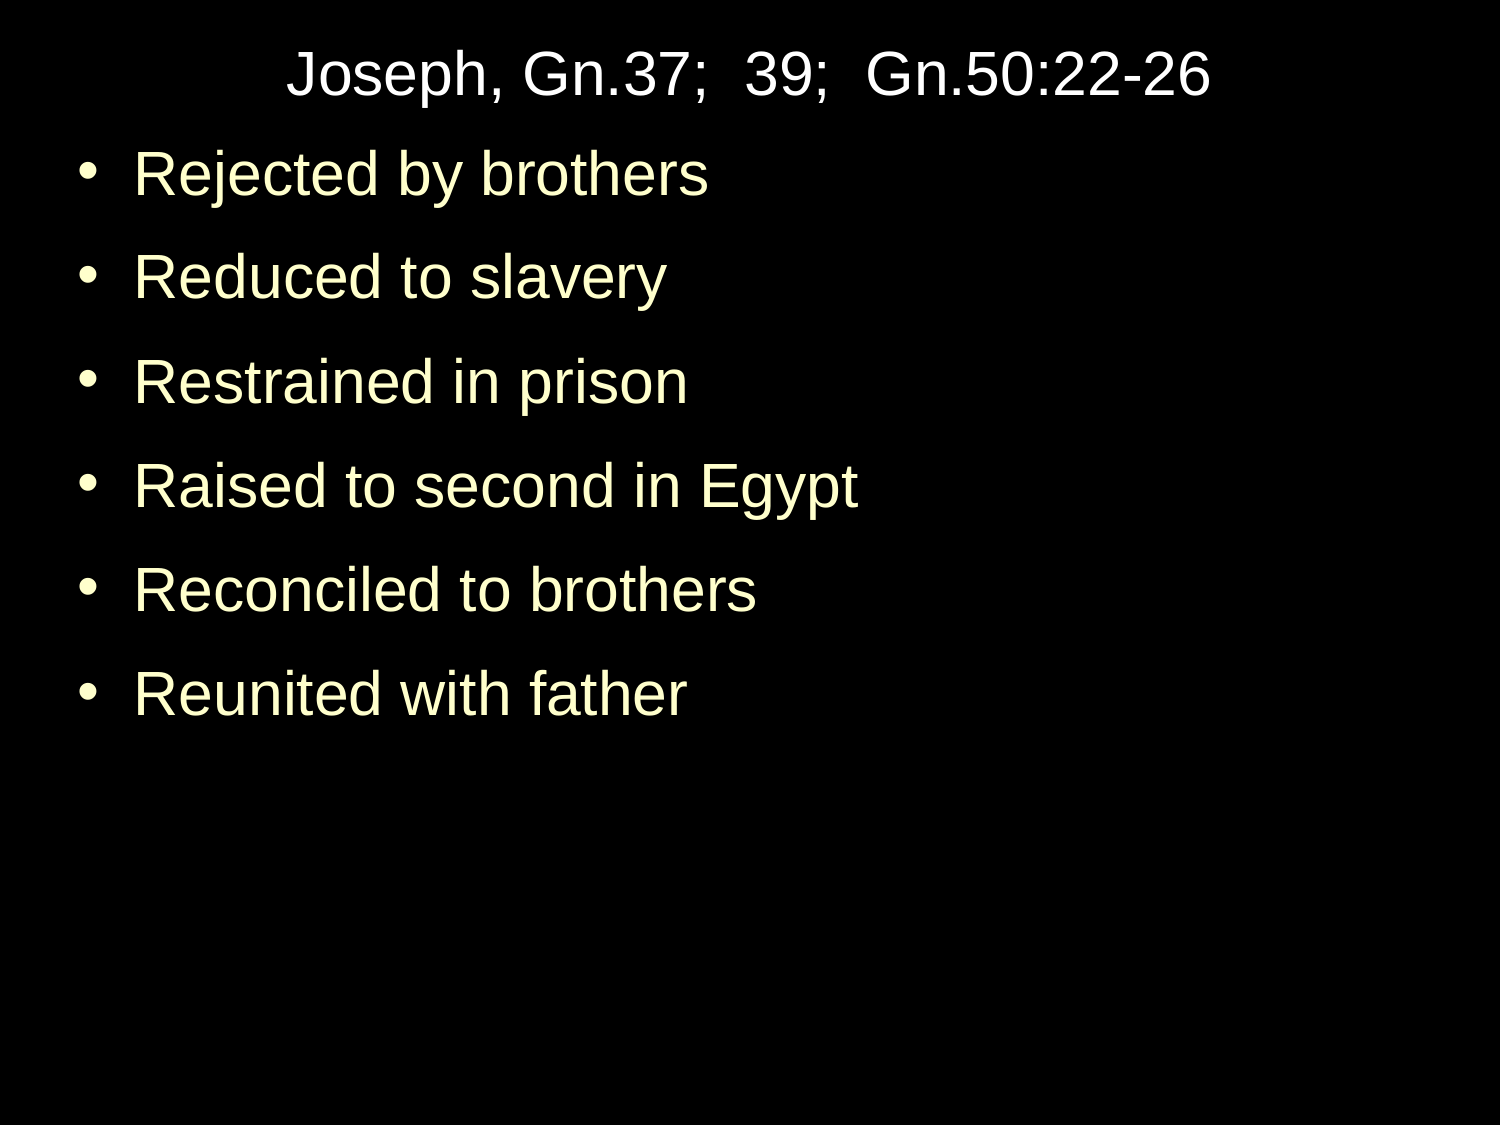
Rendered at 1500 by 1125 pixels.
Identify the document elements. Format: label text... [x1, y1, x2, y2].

list Joseph, Gn.37; 39; Gn.50:22-26 Rejected by brothers Reduced to slavery Restrained in prison Raised to second in Egypt Reconciled to brothers Reunited with father [62, 24, 1438, 1038]
